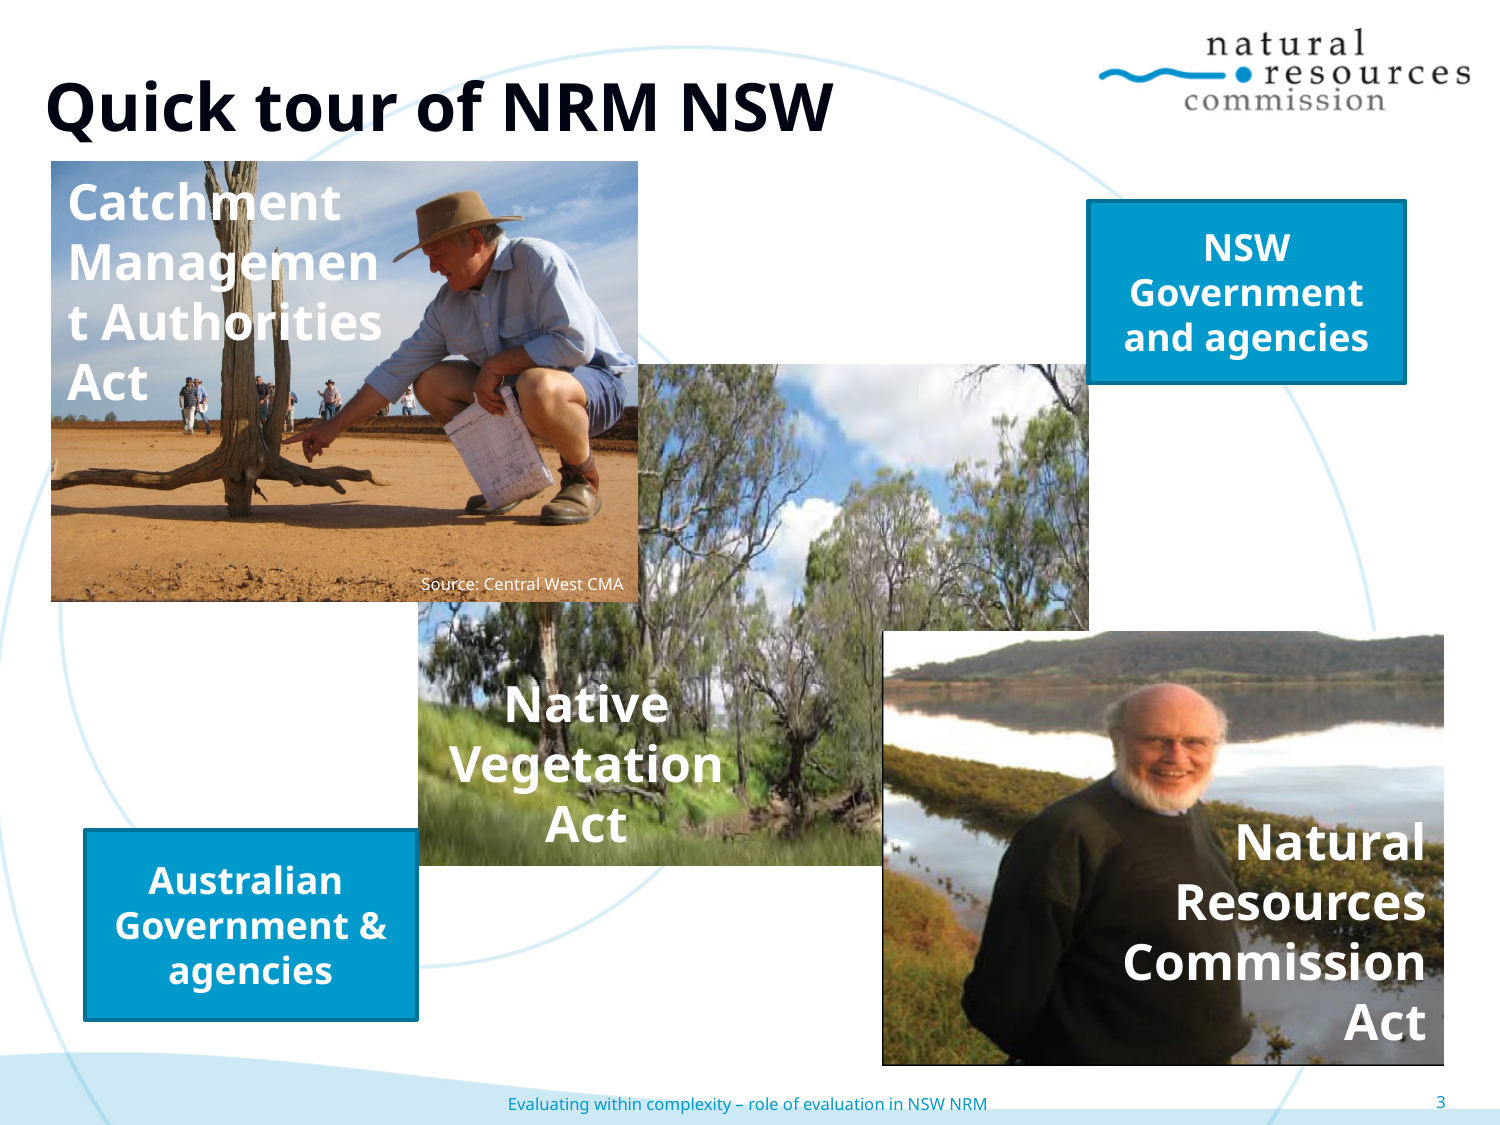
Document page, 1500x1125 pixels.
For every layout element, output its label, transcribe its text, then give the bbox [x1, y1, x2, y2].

slide_number 3 [1368, 1084, 1461, 1124]
footer Evaluating within complexity – role of evaluation in NSW NRM [301, 1086, 1196, 1125]
title Quick tour of NRM NSW [29, 32, 1455, 177]
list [50, 160, 639, 602]
text_box NSW Government and agencies [1086, 199, 1407, 385]
text_box Australian Government & agencies [83, 828, 419, 1022]
picture [0, 0, 1500, 1125]
